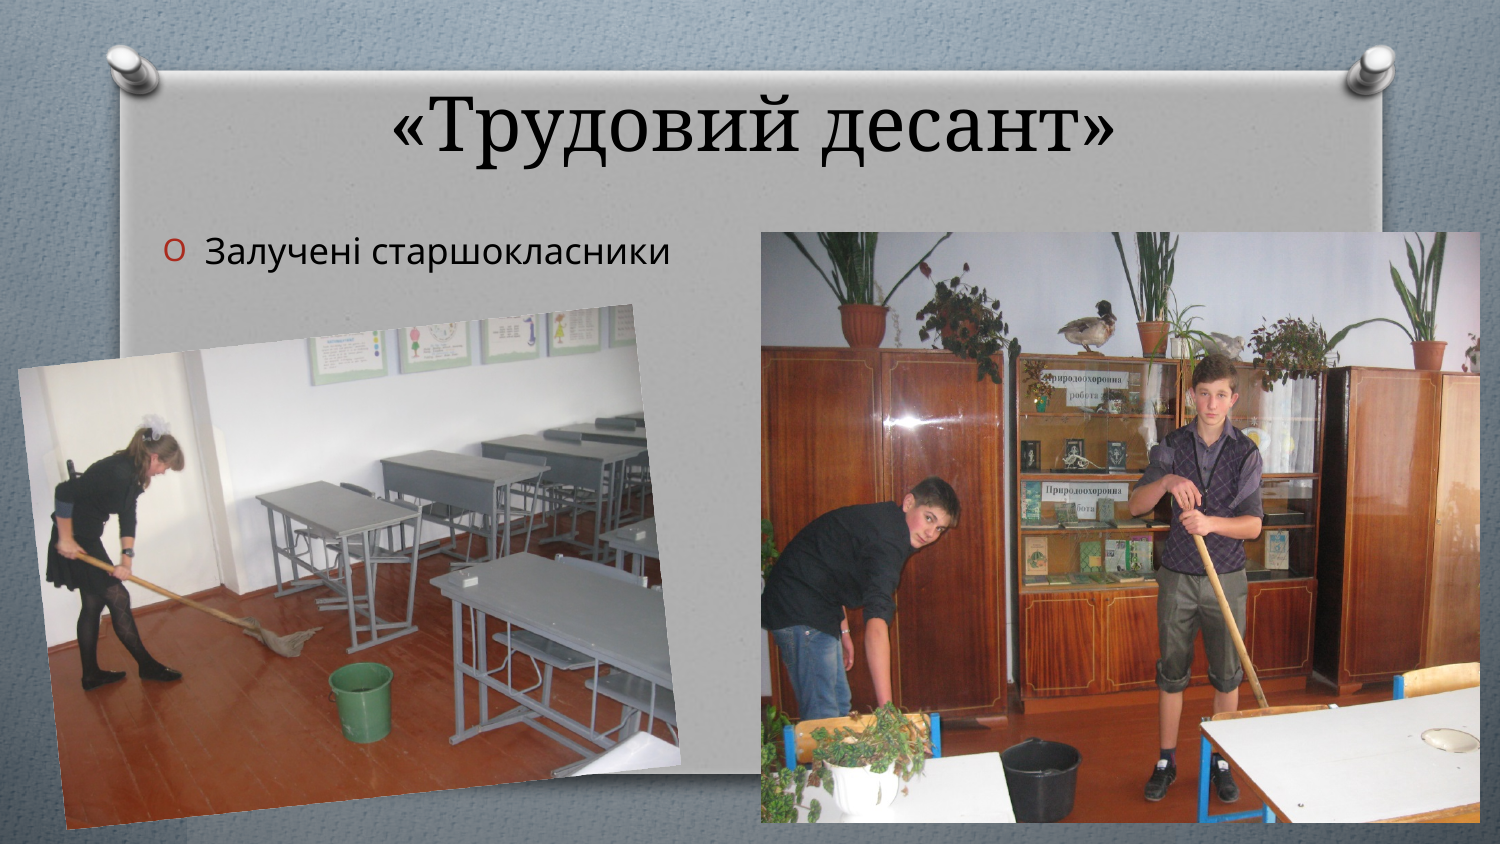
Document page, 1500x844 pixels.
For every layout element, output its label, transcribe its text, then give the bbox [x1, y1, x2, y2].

title «Трудовий десант» [183, 67, 1326, 174]
picture [761, 231, 1480, 823]
picture [19, 304, 680, 829]
picture [1322, 22, 1433, 121]
list Залучені старшокласники [147, 220, 703, 315]
picture [80, 18, 192, 119]
